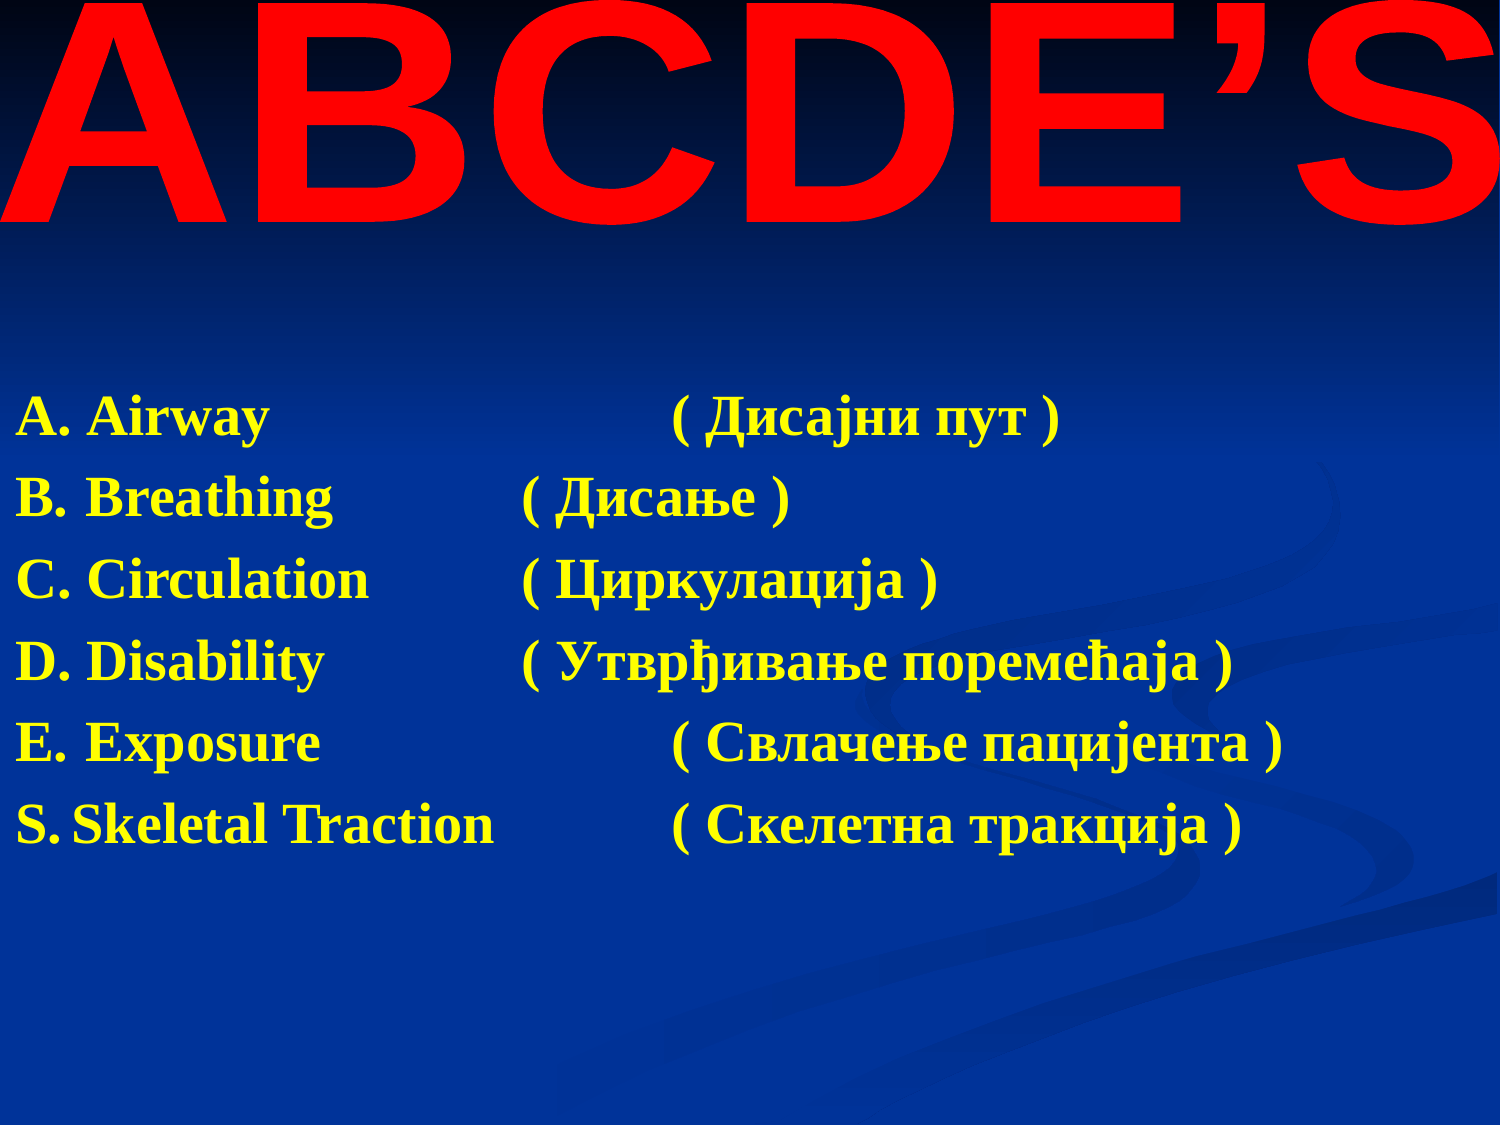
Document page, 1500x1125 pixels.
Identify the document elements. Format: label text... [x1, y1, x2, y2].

list A. Airway ( Дисајни пут ) B. Breathing ( Дисање ) C. Circulation ( Циркулација ) D. Disability ( Утврђивање поремећаја ) E. Exposure ( Свлачење пацијента ) S. Skeletal Traction ( Скелетна тракција ) [0, 287, 1500, 1125]
